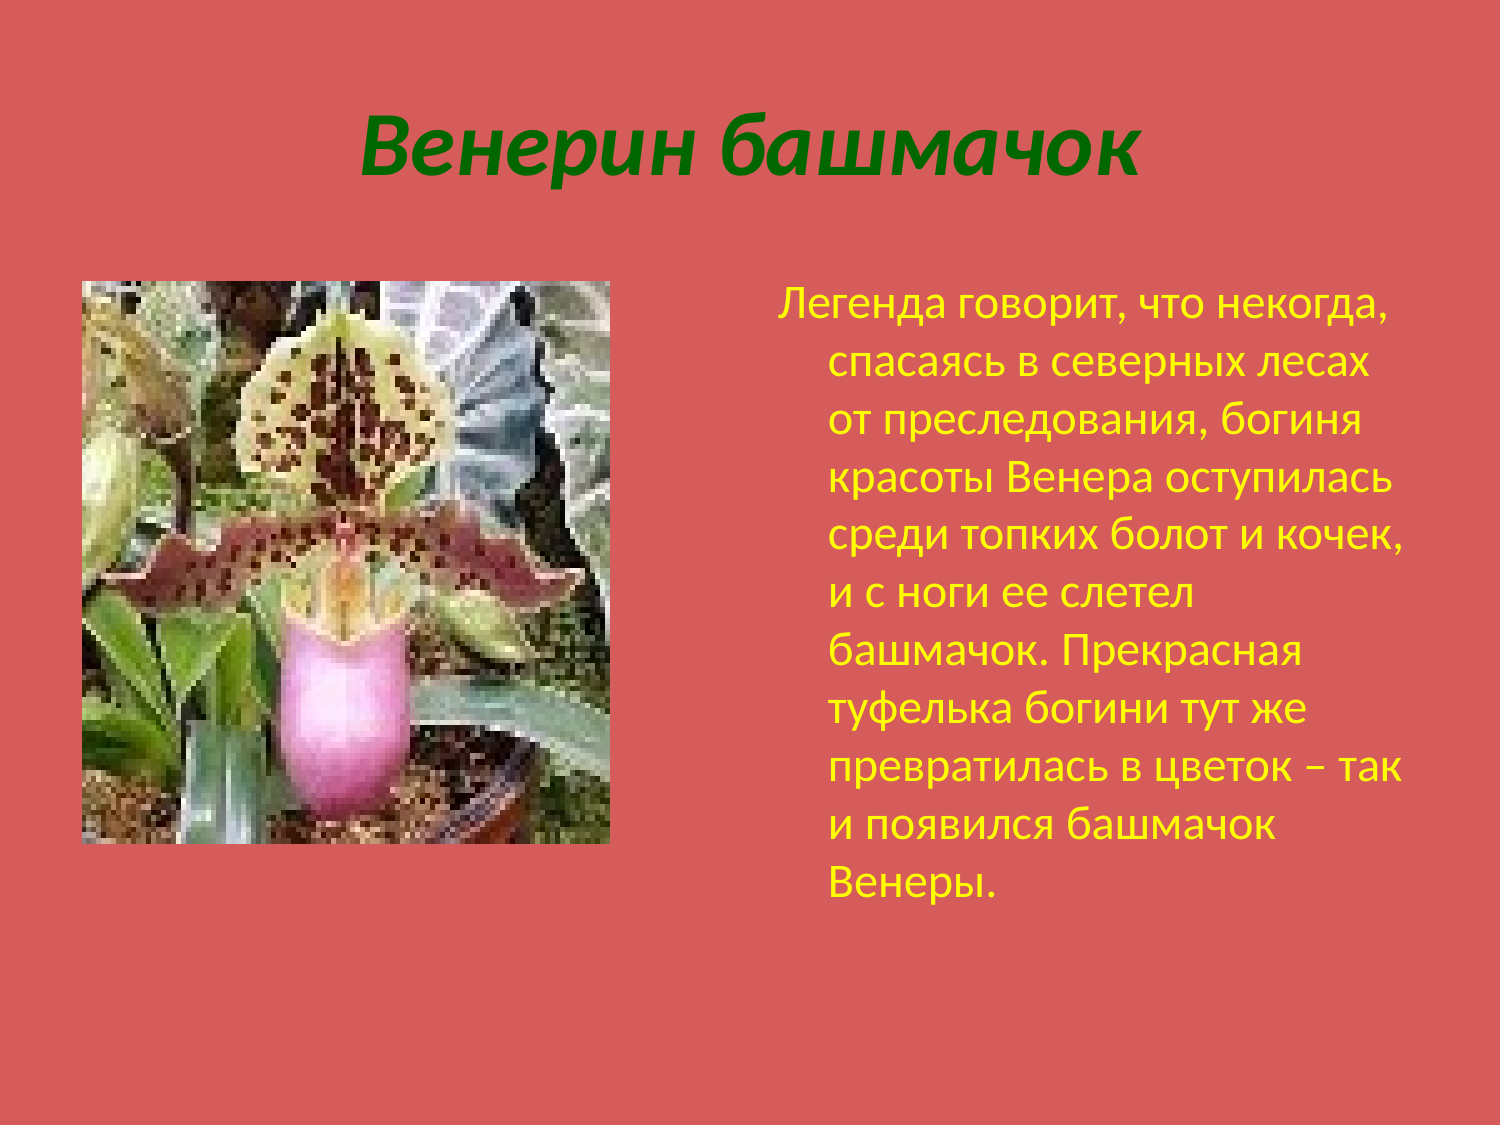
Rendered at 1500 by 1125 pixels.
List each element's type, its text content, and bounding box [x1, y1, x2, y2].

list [81, 280, 610, 844]
list Легенда говорит, что некогда, спасаясь в северных лесах от преследования, богиня красоты Венера оступилась среди топких болот и кочек, и с ноги ее слетел башмачок. Прекрасная туфелька богини тут же превратилась в цветок – так и появился башмачок Венеры. [762, 262, 1425, 1005]
title Венерин башмачок [75, 45, 1425, 233]
